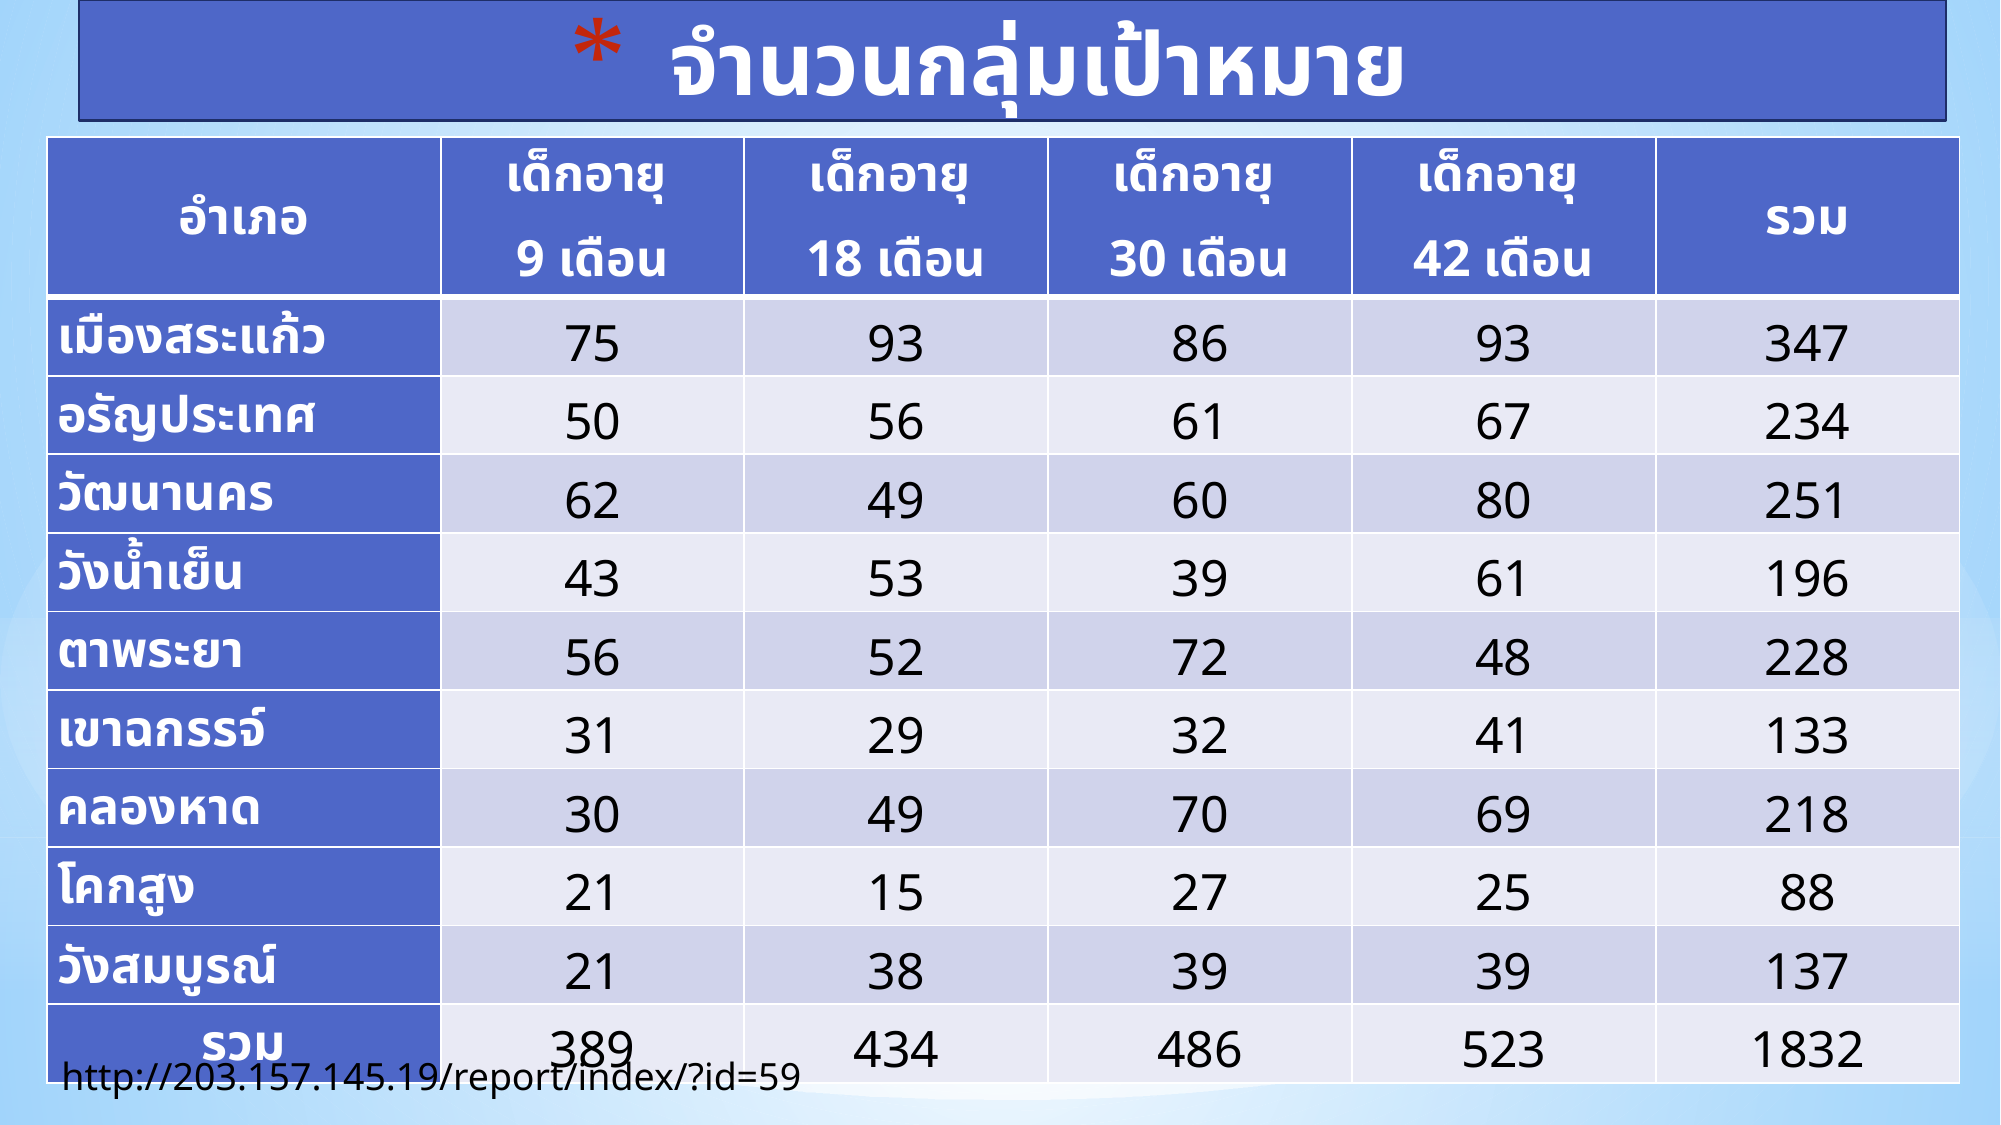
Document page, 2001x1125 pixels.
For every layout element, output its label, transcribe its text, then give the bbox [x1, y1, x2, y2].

table_cell 62 [442, 455, 743, 532]
table_cell 86 [1049, 300, 1351, 375]
table_cell 53 [745, 534, 1047, 611]
table_cell 27 [1049, 848, 1351, 925]
table_cell 137 [1657, 926, 1959, 1003]
table_cell 39 [1049, 926, 1351, 1003]
table_cell 32 [1049, 691, 1351, 768]
table_header รวม [1657, 138, 1959, 294]
table_cell 31 [442, 691, 743, 768]
table_cell 49 [745, 769, 1047, 846]
table_cell 48 [1353, 612, 1655, 689]
table_cell วังสมบูรณ์ [48, 926, 440, 1003]
table_cell 30 [442, 769, 743, 846]
table_cell 52 [745, 612, 1047, 689]
table_cell 389 [442, 1005, 743, 1046]
table_cell 56 [745, 377, 1047, 453]
table_header เด็กอายุ 18 เดือน [745, 138, 1047, 294]
table_cell 93 [745, 300, 1047, 375]
table_cell 70 [1049, 769, 1351, 846]
table_cell ตาพระยา [48, 612, 440, 689]
table_header เด็กอายุ 42 เดือน [1353, 138, 1655, 294]
table_cell 1832 [1657, 1005, 1959, 1082]
table_cell 61 [1049, 377, 1351, 453]
table_cell 75 [442, 300, 743, 375]
table_cell รวม [48, 1005, 440, 1046]
table_cell 69 [1353, 769, 1655, 846]
table_cell 38 [745, 926, 1047, 1003]
table_cell 39 [1049, 534, 1351, 611]
table_cell 196 [1657, 534, 1959, 611]
table_cell 21 [442, 926, 743, 1003]
table_cell อรัญประเทศ [48, 377, 440, 453]
table_cell 251 [1657, 455, 1959, 532]
table_cell เขาฉกรรจ์ [48, 691, 440, 768]
table_cell 39 [1353, 926, 1655, 1003]
table_cell 43 [442, 534, 743, 611]
table_cell 61 [1353, 534, 1655, 611]
table_cell 60 [1049, 455, 1351, 532]
table_cell 486 [1049, 1005, 1351, 1082]
table_cell 25 [1353, 848, 1655, 925]
table_cell 67 [1353, 377, 1655, 453]
table_cell 21 [442, 848, 743, 925]
table_header เด็กอายุ 9 เดือน [442, 138, 743, 294]
table_cell 41 [1353, 691, 1655, 768]
table_cell 72 [1049, 612, 1351, 689]
table_header เด็กอายุ 30 เดือน [1049, 138, 1351, 294]
table_cell เมืองสระแก้ว [48, 300, 440, 375]
table_cell 50 [442, 377, 743, 453]
table_cell 15 [745, 848, 1047, 925]
table_cell 133 [1657, 691, 1959, 768]
table_cell วัฒนานคร [48, 455, 440, 532]
table_header อำเภอ [48, 138, 440, 294]
table_cell 29 [745, 691, 1047, 768]
table_cell 218 [1657, 769, 1959, 846]
table_cell คลองหาด [48, 769, 440, 846]
table_cell วังน้ำเย็น [48, 534, 440, 611]
table_cell โคกสูง [48, 848, 440, 925]
title จำนวนกลุ่มเป้าหมาย [78, 0, 1947, 122]
table_cell 234 [1657, 377, 1959, 453]
table_cell 56 [442, 612, 743, 689]
text_box http://203.157.145.19/report/index/?id=59 [46, 1046, 1056, 1106]
table_cell 228 [1657, 612, 1959, 689]
table_cell 49 [745, 455, 1047, 532]
table_cell 80 [1353, 455, 1655, 532]
table_cell 523 [1353, 1005, 1655, 1082]
table_cell 347 [1657, 300, 1959, 375]
table_cell 88 [1657, 848, 1959, 925]
table_cell 93 [1353, 300, 1655, 375]
table_cell 434 [745, 1005, 1047, 1046]
